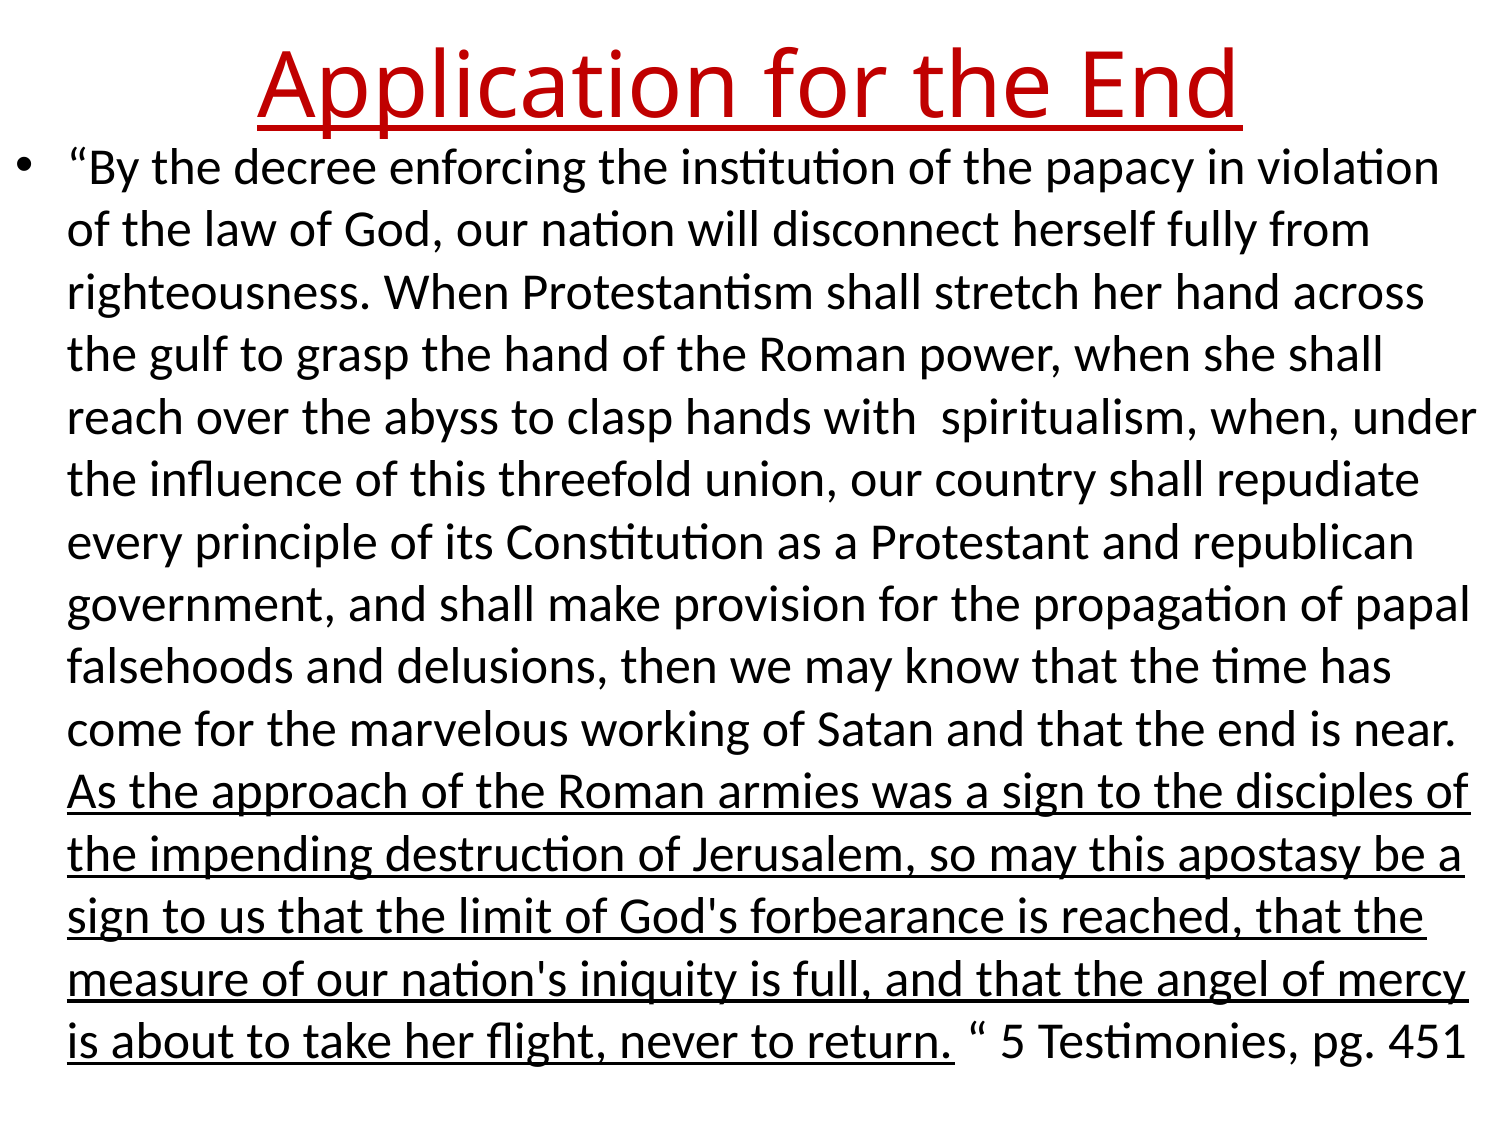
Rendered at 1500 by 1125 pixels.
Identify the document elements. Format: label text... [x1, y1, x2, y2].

list “By the decree enforcing the institution of the papacy in violation of the law of God, our nation will disconnect herself fully from righteousness. When Protestantism shall stretch her hand across the gulf to grasp the hand of the Roman power, when she shall reach over the abyss to clasp hands with spiritualism, when, under the influence of this threefold union, our country shall repudiate every principle of its Constitution as a Protestant and republican government, and shall make provision for the propagation of papal falsehoods and delusions, then we may know that the time has come for the marvelous working of Satan and that the end is near. As the approach of the Roman armies was a sign to the disciples of the impending destruction of Jerusalem, so may this apostasy be a sign to us that the limit of God's forbearance is reached, that the measure of our nation's iniquity is full, and that the angel of mercy is about to take her flight, never to return. “ 5 Testimonies, pg. 451 [0, 125, 1500, 1125]
title Application for the End [75, 0, 1425, 125]
